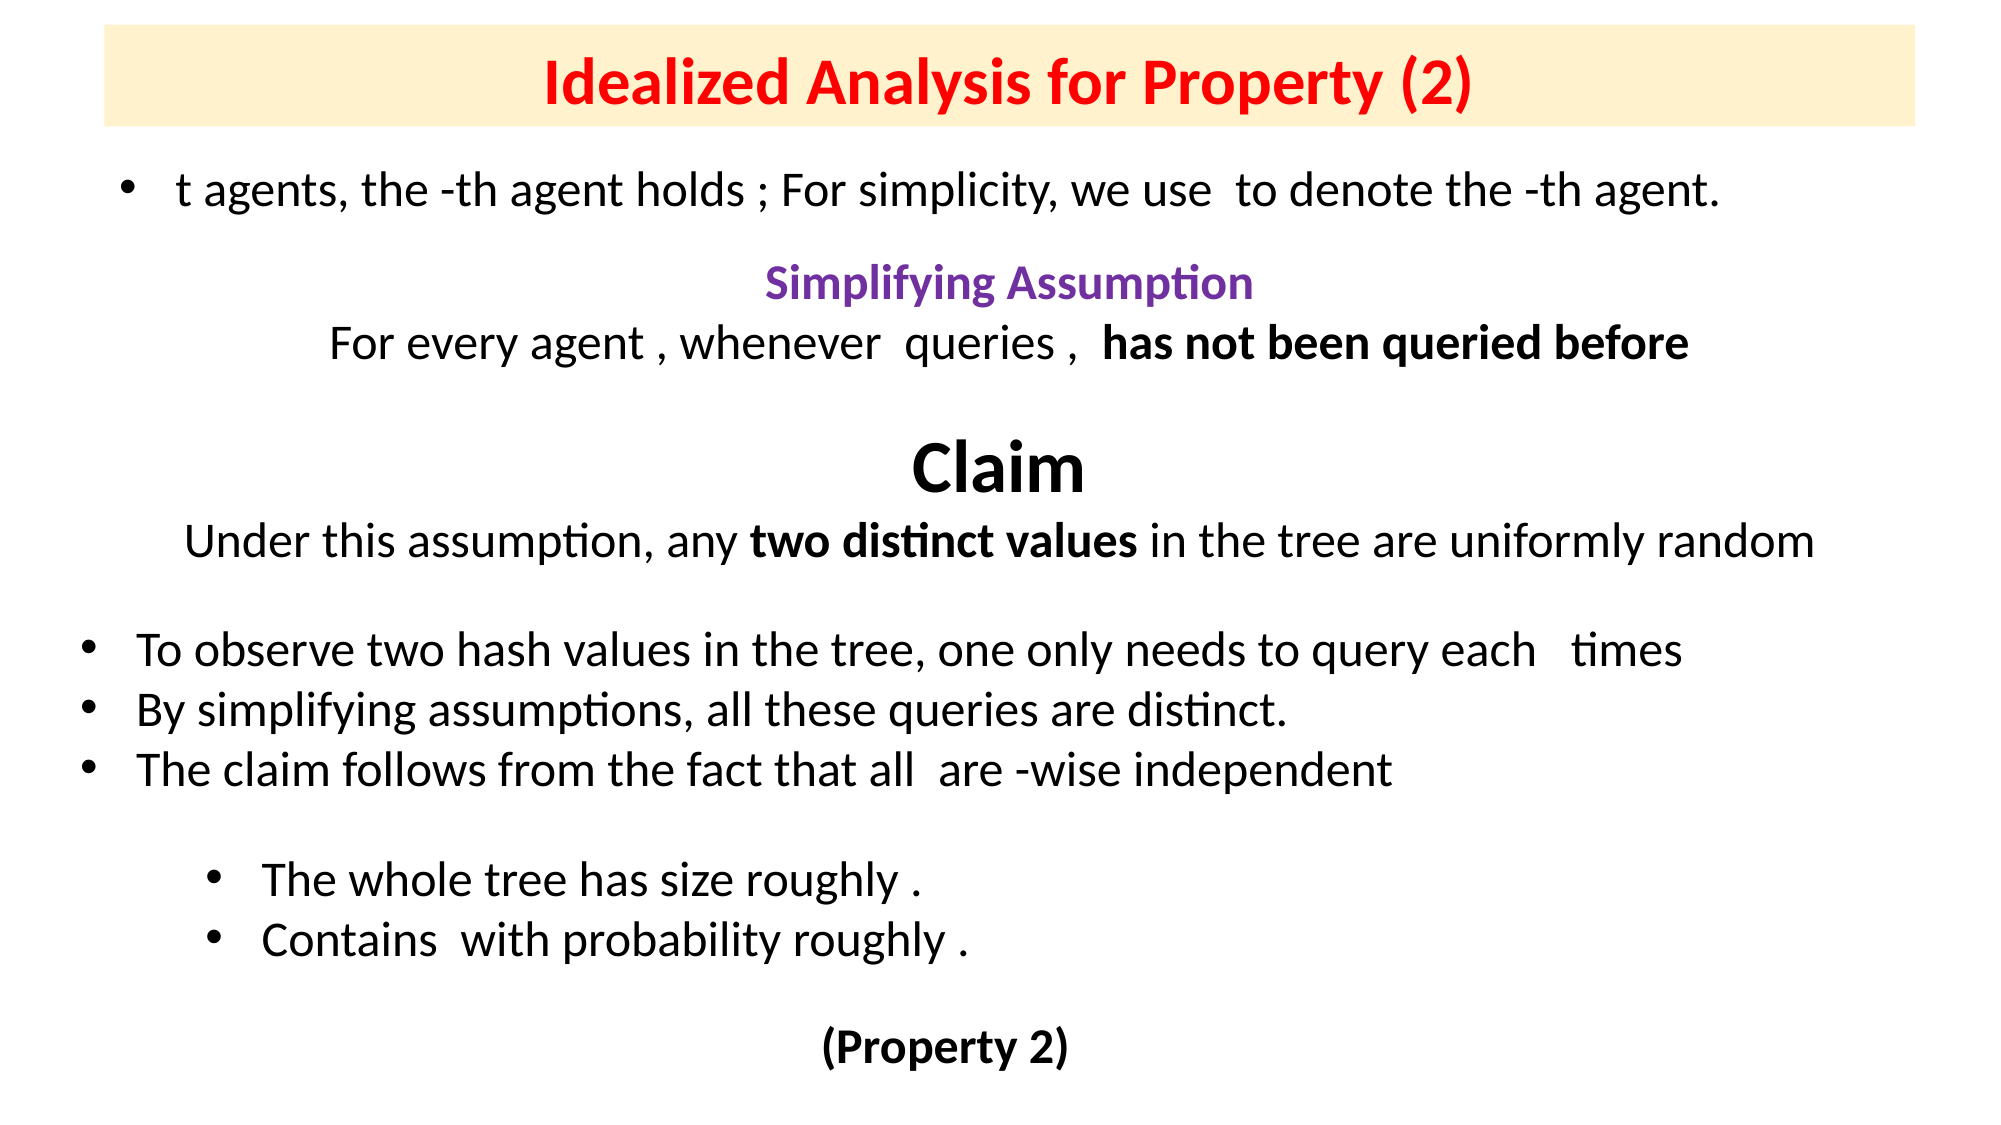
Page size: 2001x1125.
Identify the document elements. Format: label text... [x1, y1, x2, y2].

text_box Claim Under this assumption, any two distinct values in the tree are uniformly random [157, 410, 1842, 576]
text_box Idealized Analysis for Property (2) [104, 24, 1916, 127]
